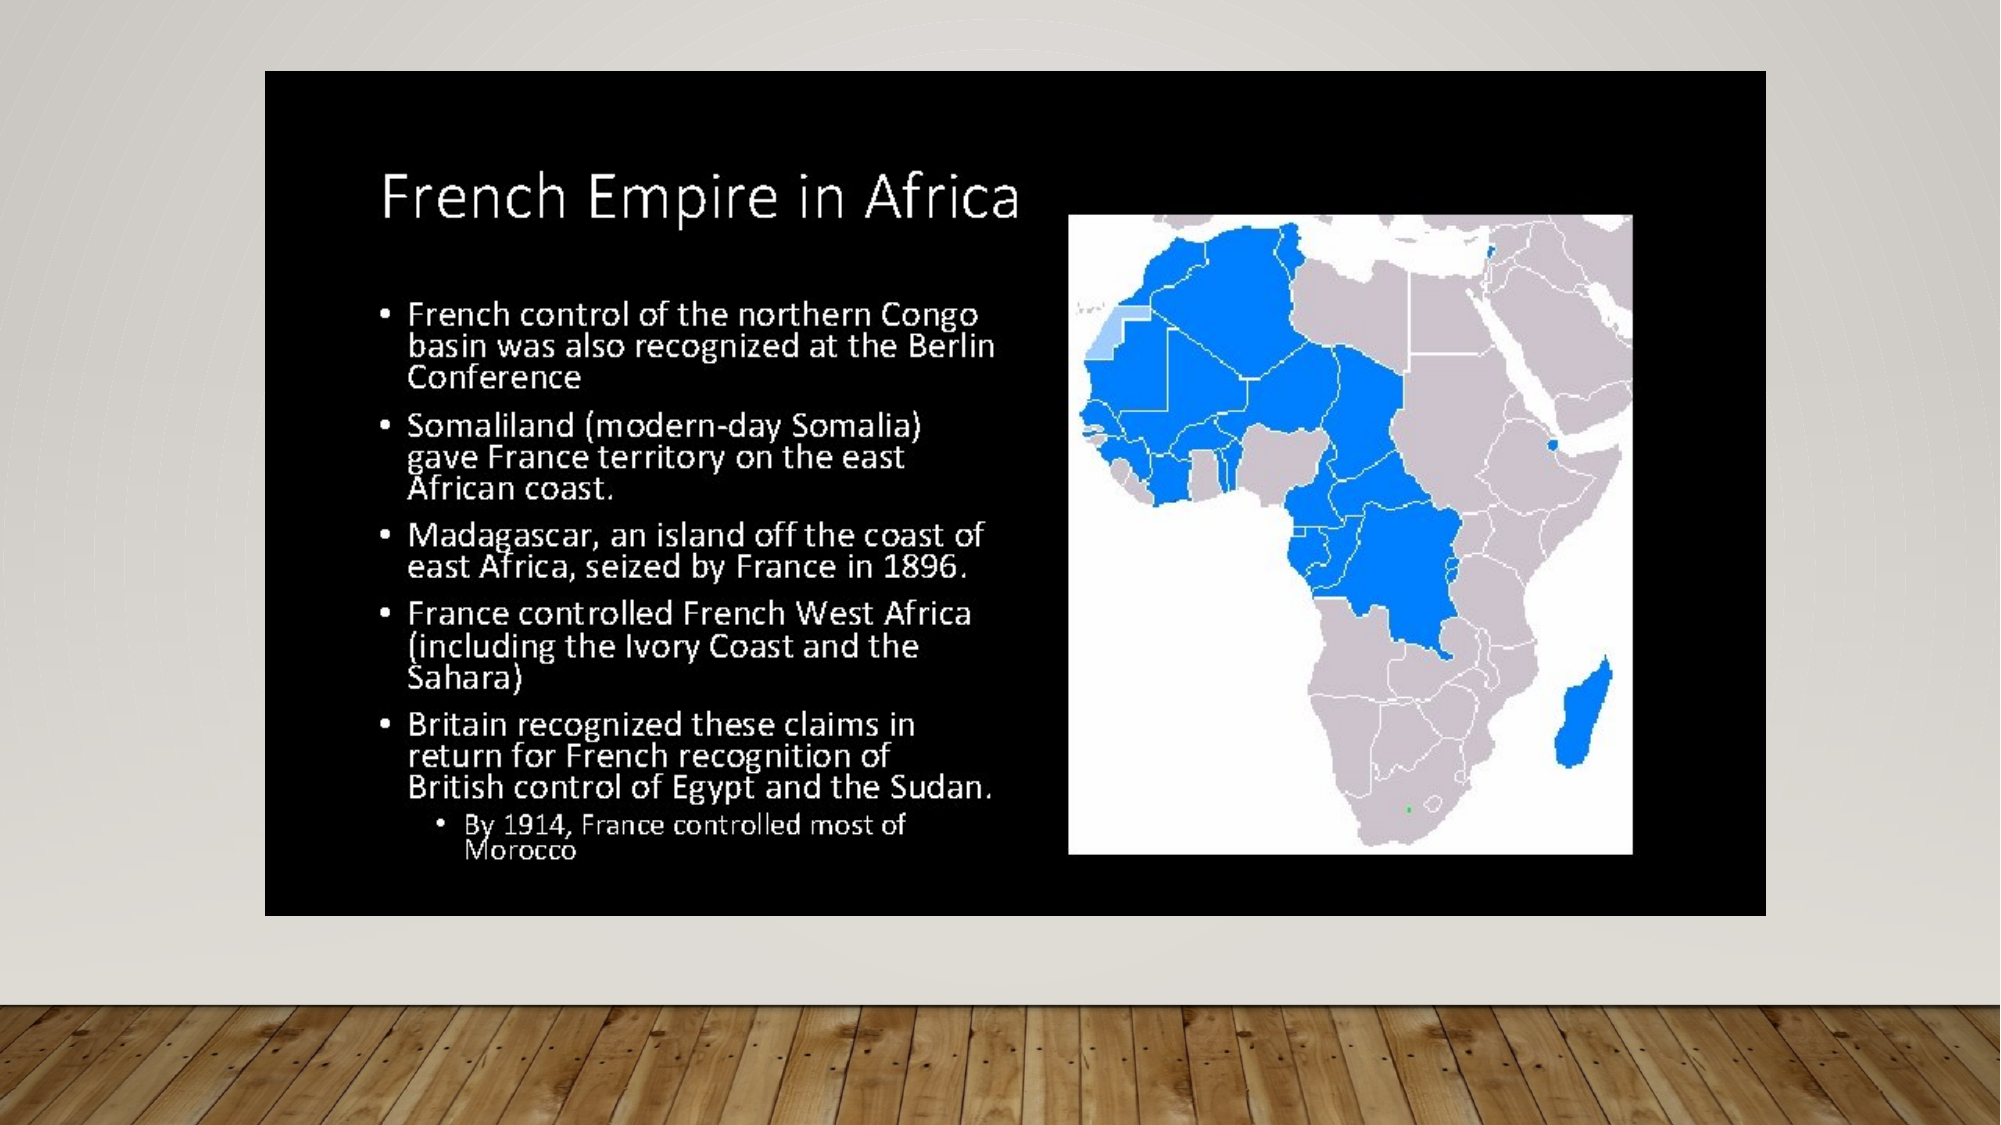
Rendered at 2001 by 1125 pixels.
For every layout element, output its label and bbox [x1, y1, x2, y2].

picture [265, 71, 1766, 916]
picture [0, 1005, 2000, 1125]
